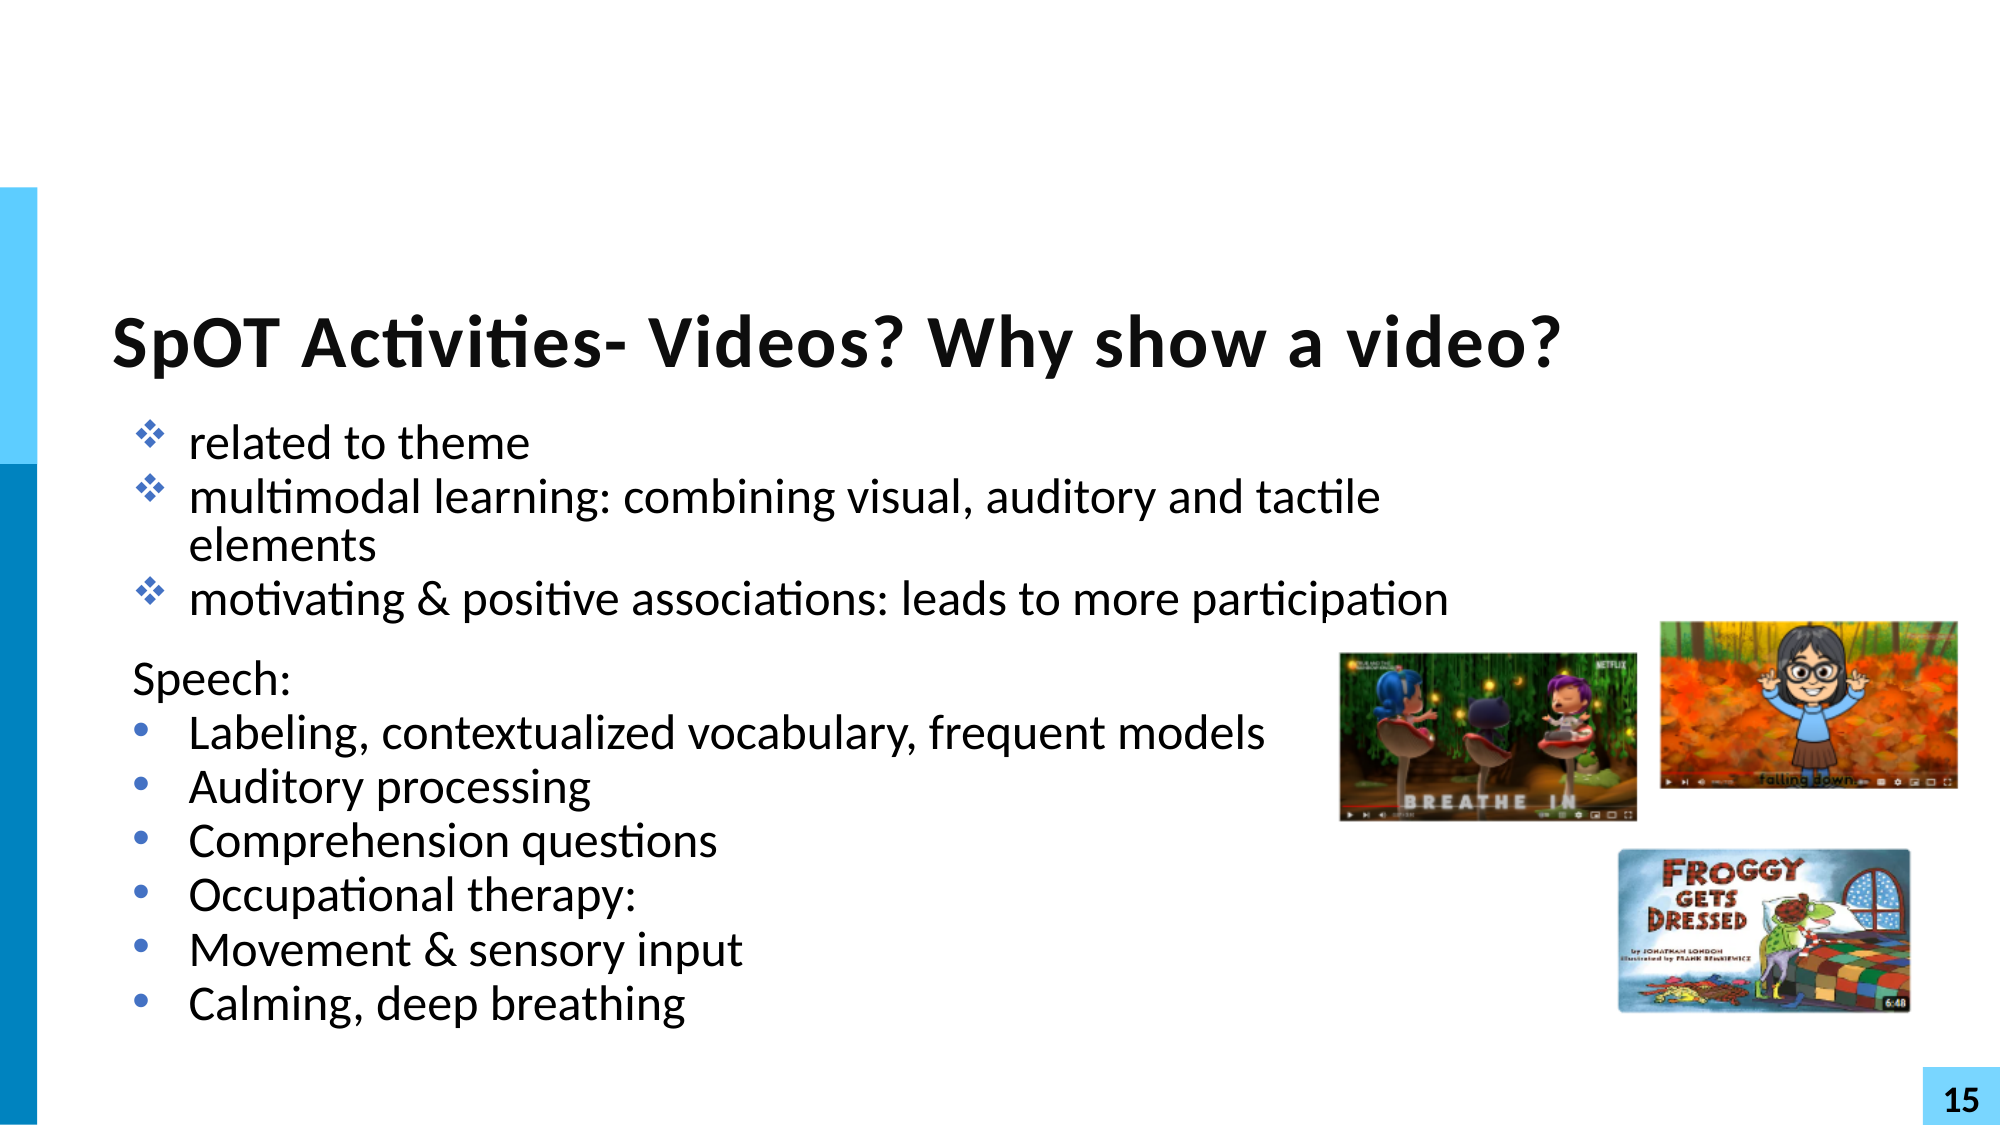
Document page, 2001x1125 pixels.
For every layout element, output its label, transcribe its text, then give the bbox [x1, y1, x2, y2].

title SpOT Activities- Videos? Why show a video? [97, 291, 1903, 401]
picture [1325, 617, 1980, 1029]
list related to theme multimodal learning: combining visual, auditory and tactile elements motivating & positive associations: leads to more participation Speech: Labeling, contextualized vocabulary, frequent models Auditory processing Comprehension questions Occupational therapy: Movement & sensory input Calming, deep breathing [124, 413, 1467, 1076]
